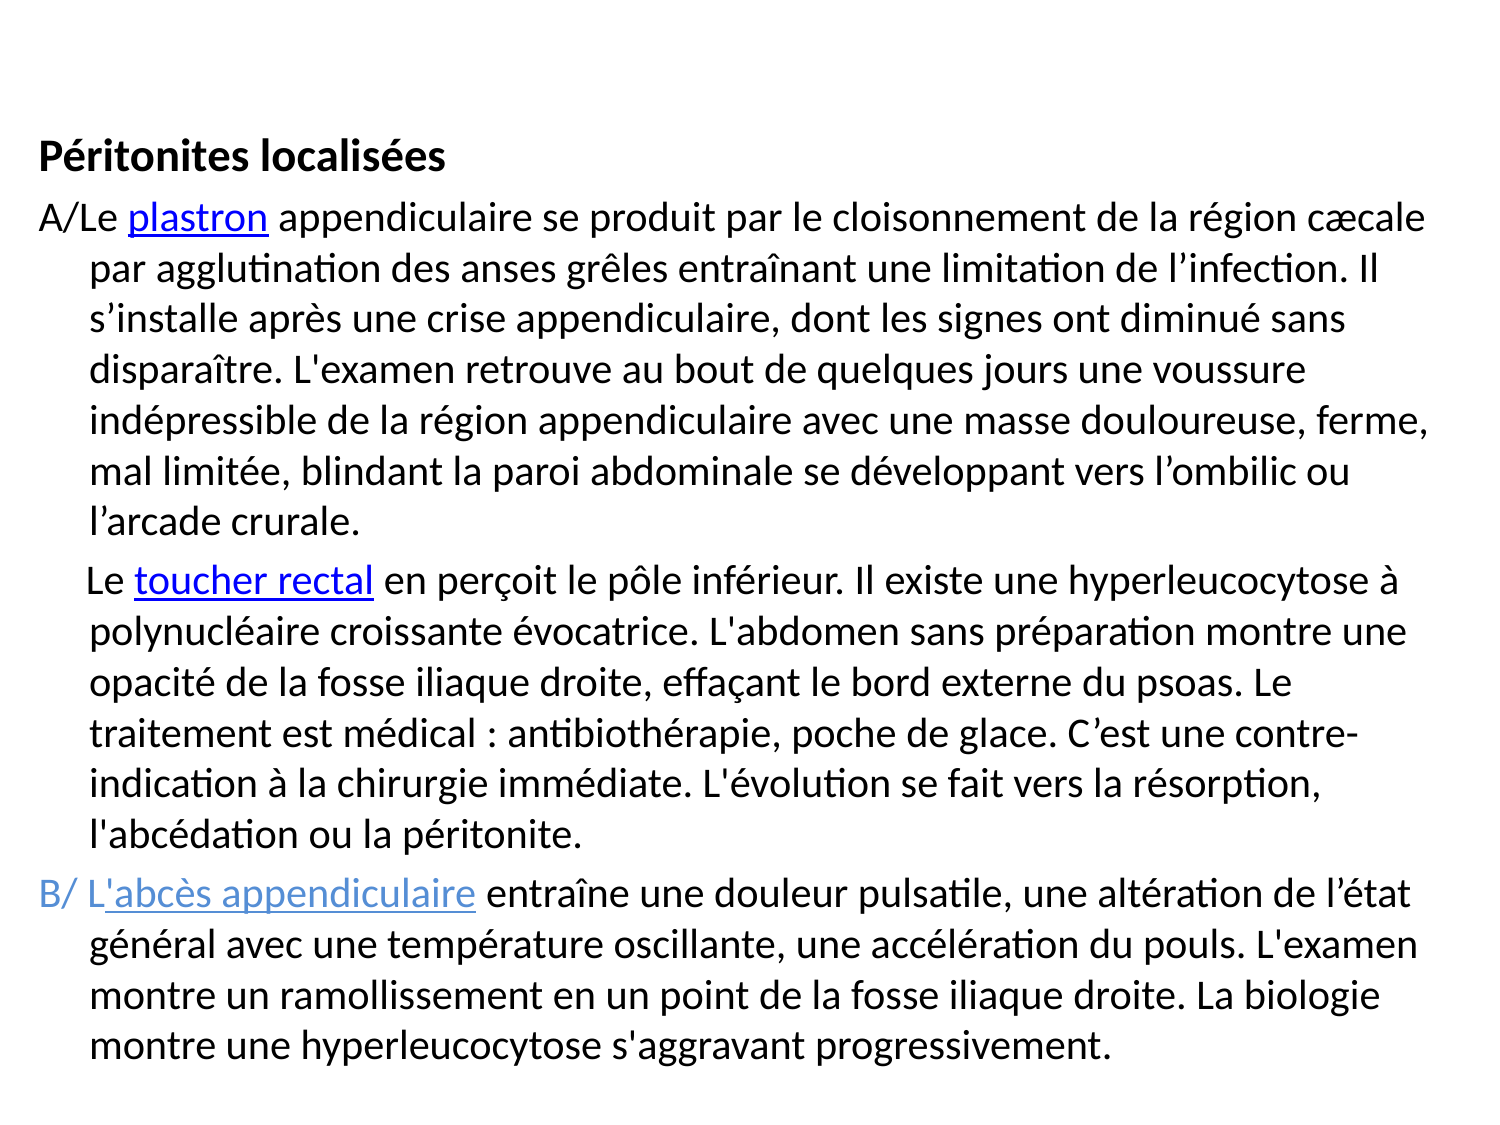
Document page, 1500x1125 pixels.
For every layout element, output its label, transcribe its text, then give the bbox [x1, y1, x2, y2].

list Péritonites localisées A/Le plastron appendiculaire se produit par le cloisonnement de la région cæcale par agglutination des anses grêles entraînant une limitation de l’infection. Il s’installe après une crise appendiculaire, dont les signes ont diminué sans disparaître. L'examen retrouve au bout de quelques jours une voussure indépressible de la région appendiculaire avec une masse douloureuse, ferme, mal limitée, blindant la paroi abdominale se développant vers l’ombilic ou l’arcade crurale. Le toucher rectal en perçoit le pôle inférieur. Il existe une hyperleucocytose à polynucléaire croissante évocatrice. L'abdomen sans préparation montre une opacité de la fosse iliaque droite, effaçant le bord externe du psoas. Le traitement est médical : antibiothérapie, poche de glace. C’est une contre-indication à la chirurgie immédiate. L'évolution se fait vers la résorption, l'abcédation ou la péritonite. B/ L'abcès appendiculaire entraîne une douleur pulsatile, une altération de l’état général avec une température oscillante, une accélération du pouls. L'examen montre un ramollissement en un point de la fosse iliaque droite. La biologie montre une hyperleucocytose s'aggravant progressivement. [23, 117, 1465, 1090]
